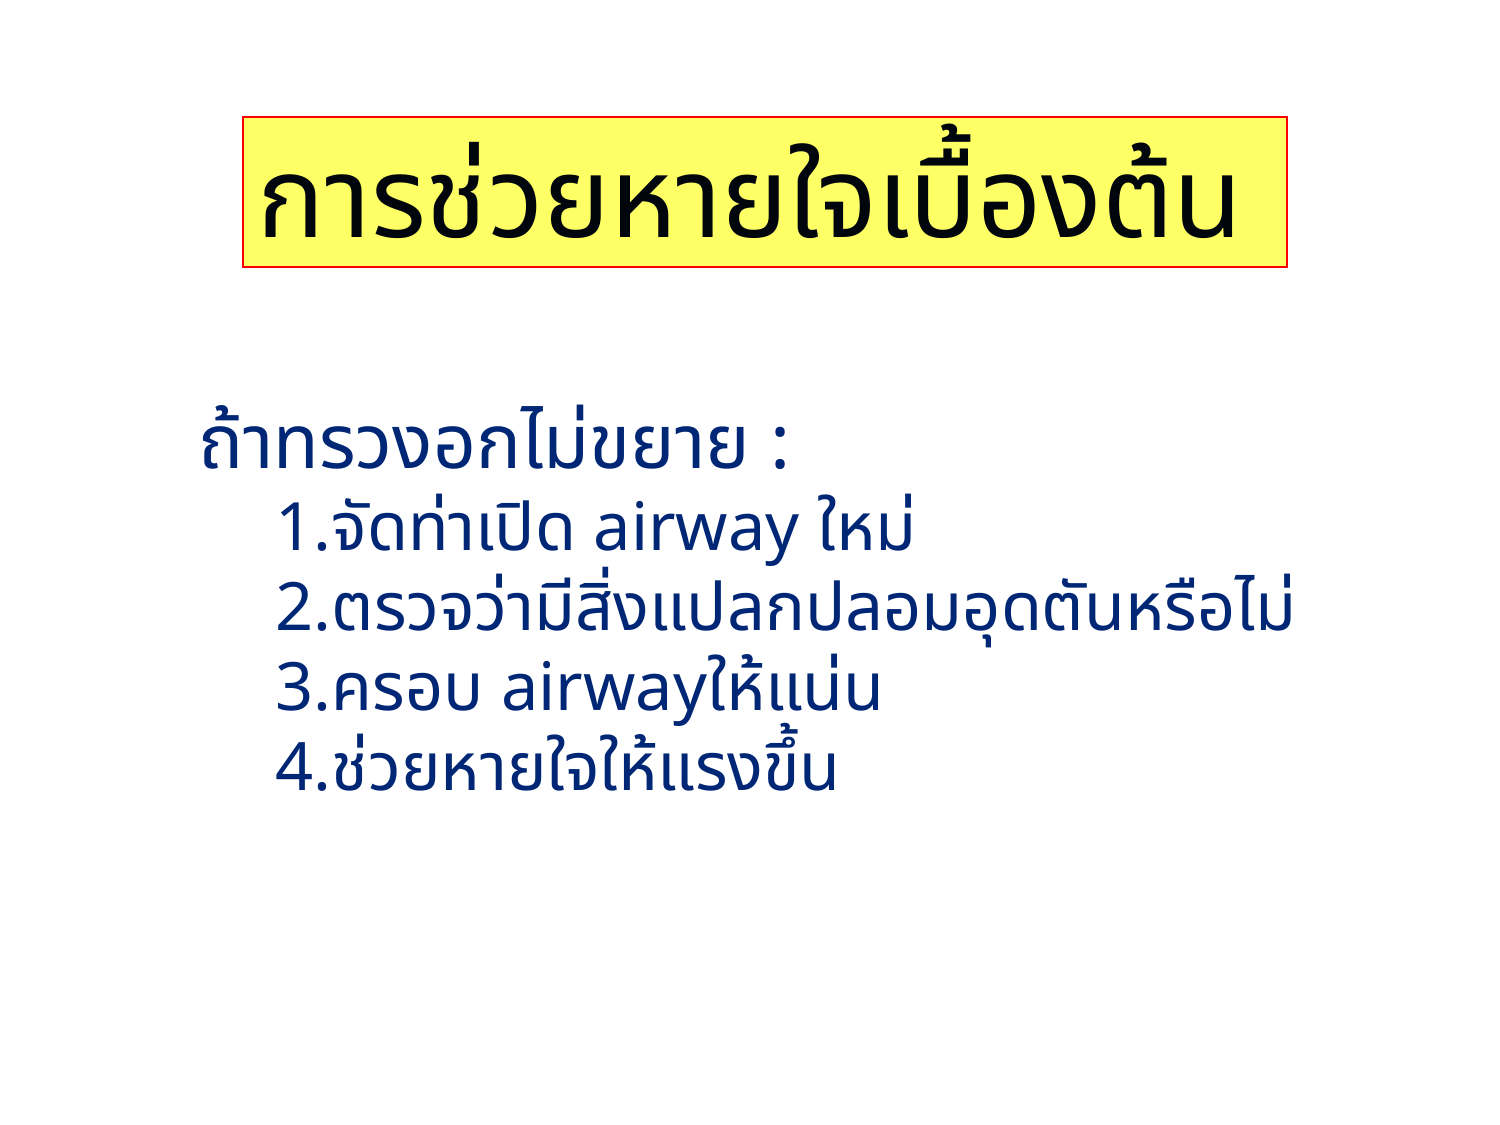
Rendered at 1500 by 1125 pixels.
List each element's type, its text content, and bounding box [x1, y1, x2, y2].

text_box ถ้าทรวงอกไม่ขยาย : 1.จัดท่าเปิด airway ใหม่ 2.ตรวจว่ามีสิ่งแปลกปลอมอุดตันหรือไม่ 3.ครอบ airwayให้แน่น 4.ช่วยหายใจให้แรงขึ้น [105, 386, 1383, 812]
text_box การช่วยหายใจเบื้องต้น [243, 117, 1288, 267]
